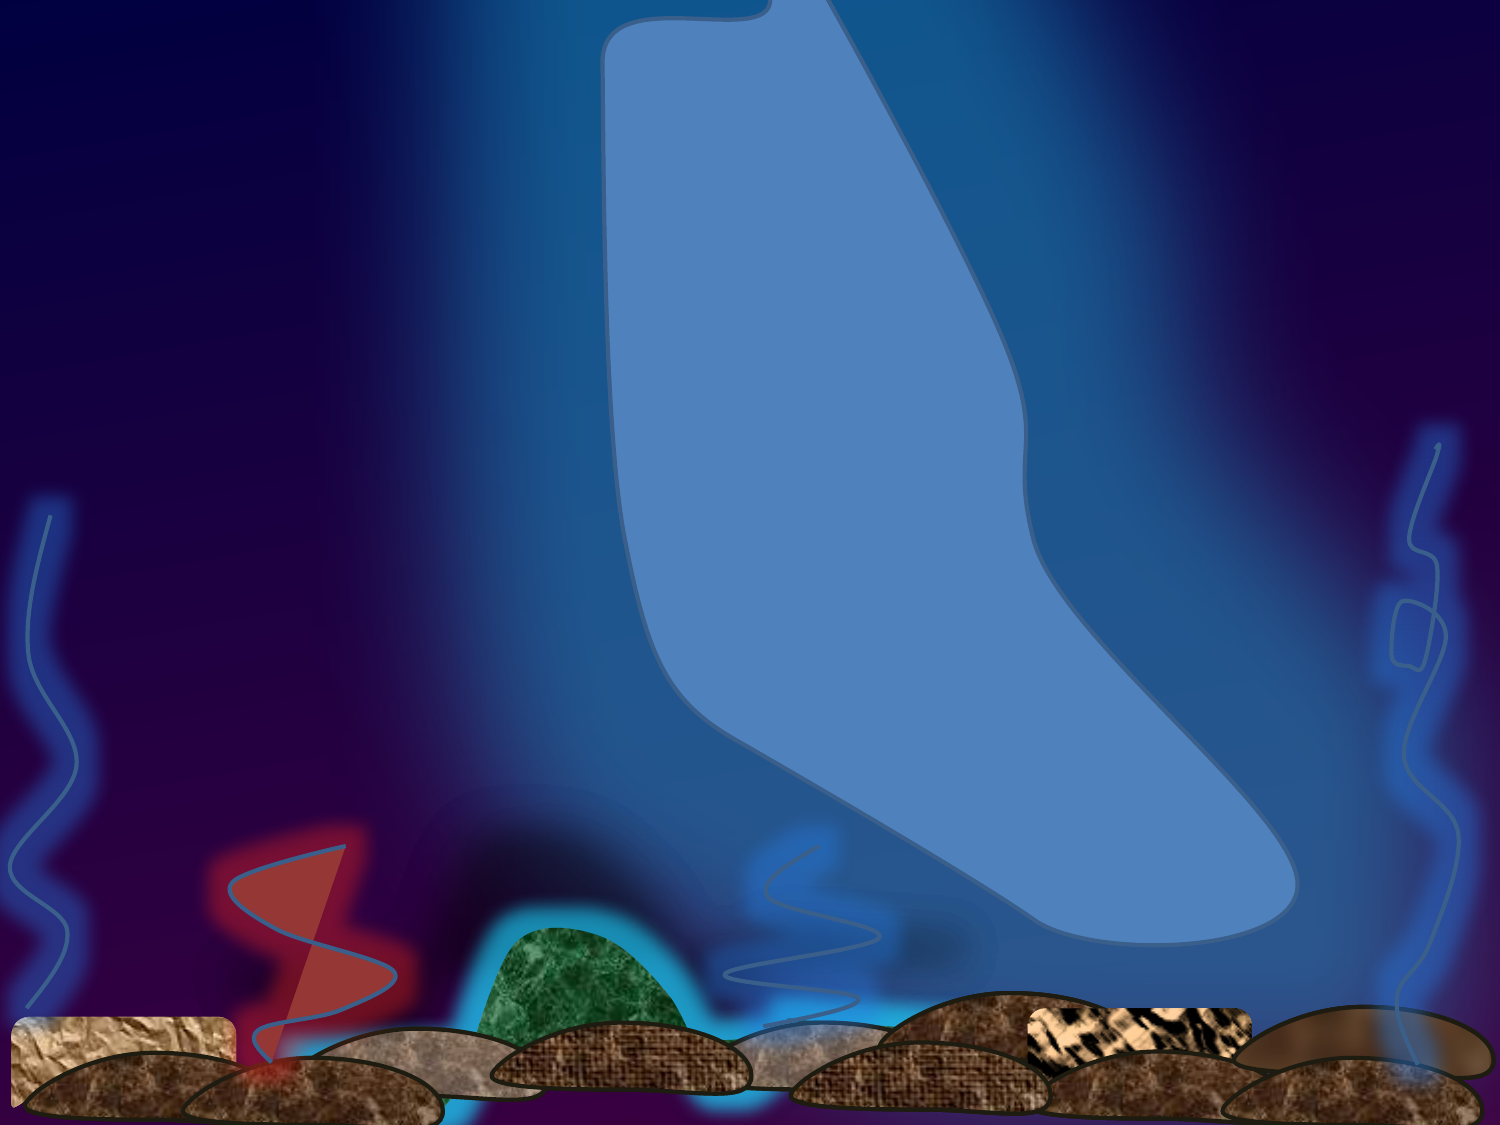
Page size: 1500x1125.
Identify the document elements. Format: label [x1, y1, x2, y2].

text_box [600, 0, 1029, 442]
text_box [9, 444, 1494, 1125]
